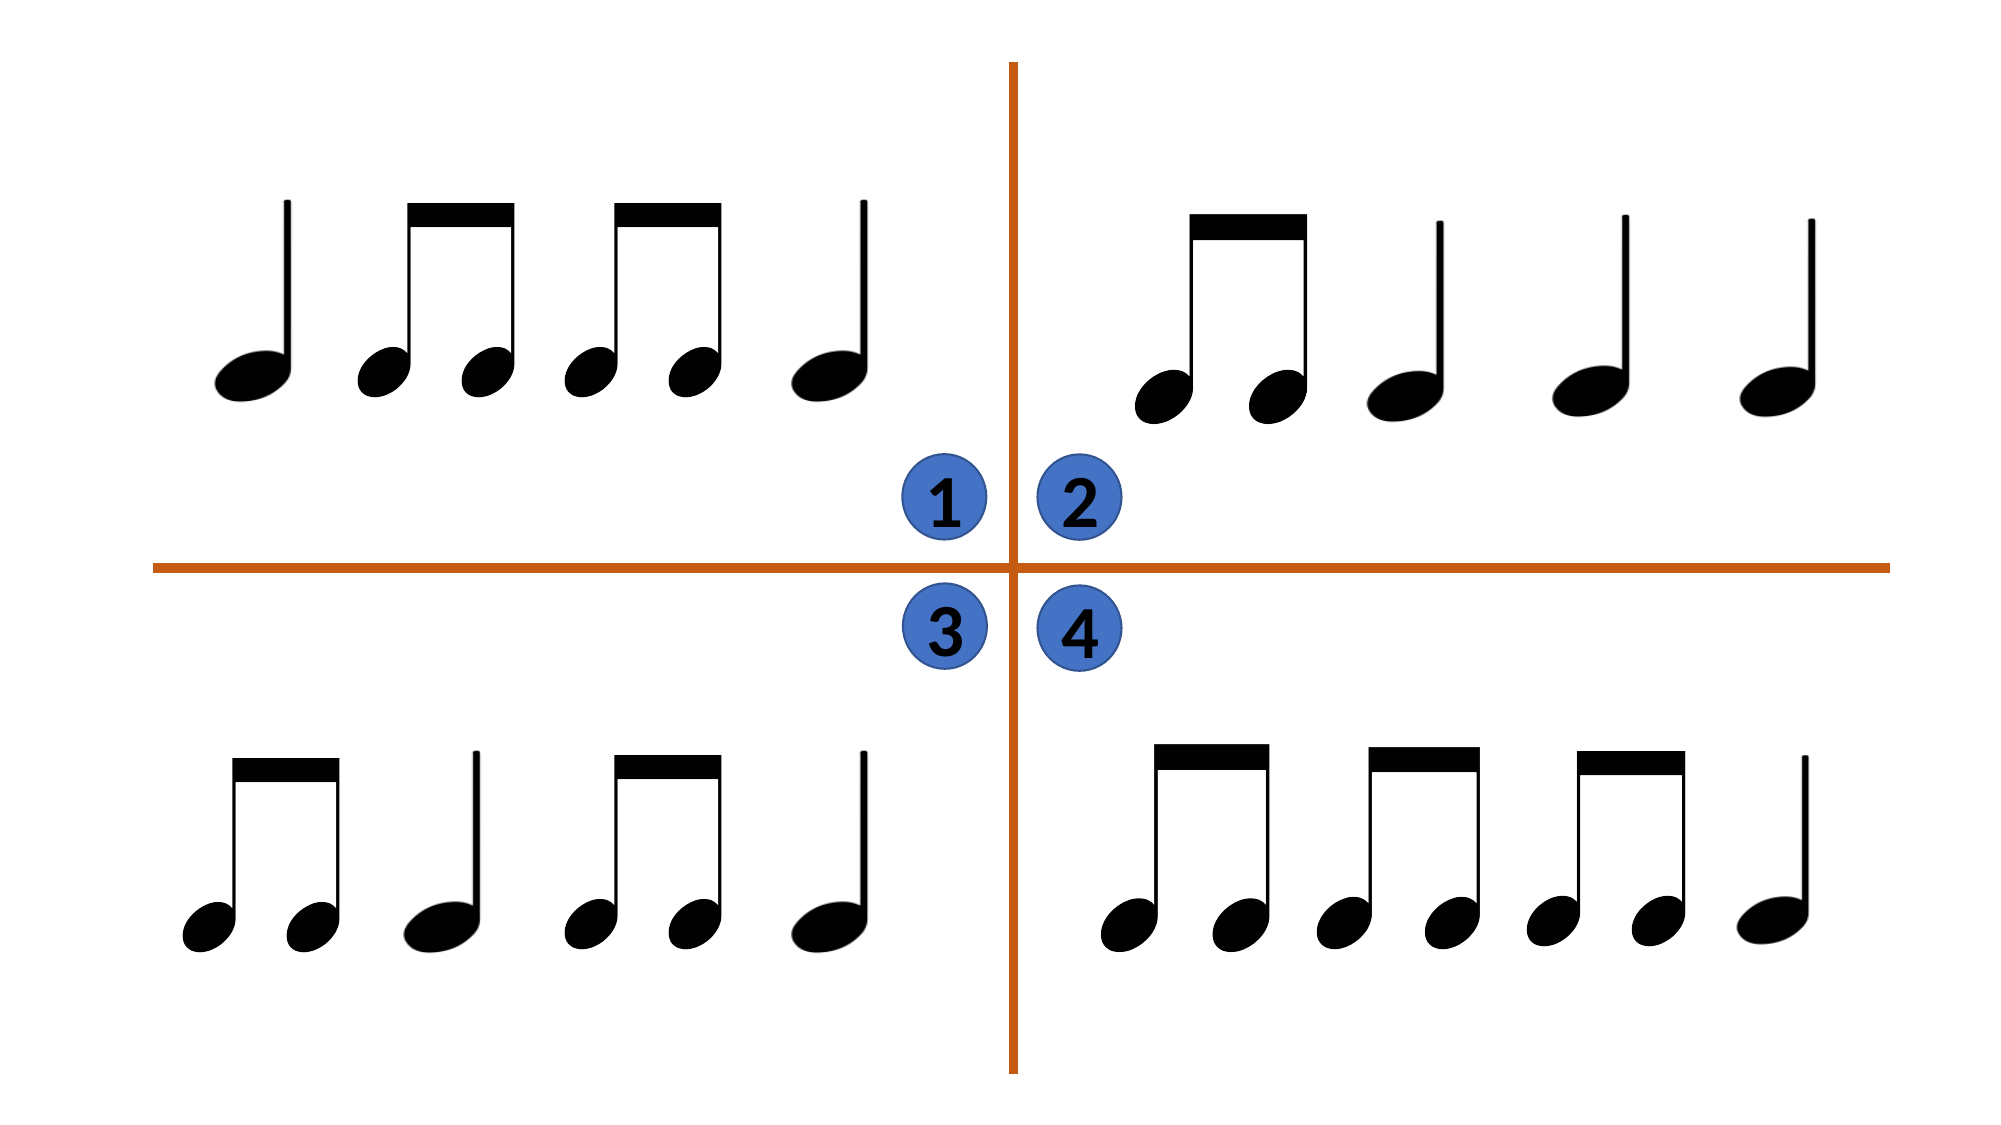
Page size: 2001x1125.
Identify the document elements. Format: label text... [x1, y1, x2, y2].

text_box [901, 469, 911, 525]
text_box [956, 583, 988, 669]
text_box [1036, 600, 1046, 656]
picture [1132, 206, 1926, 431]
text_box [1090, 454, 1123, 540]
text_box 3 [911, 574, 956, 679]
text_box 4 [1046, 576, 1090, 681]
picture [1098, 742, 1284, 955]
picture [1314, 745, 1494, 952]
text_box 2 [1046, 445, 1090, 550]
text_box [1090, 585, 1123, 671]
text_box [901, 599, 911, 654]
picture [180, 742, 979, 962]
text_box 1 [911, 444, 955, 550]
picture [1524, 747, 1914, 953]
picture [562, 191, 979, 411]
text_box [1036, 469, 1046, 525]
text_box [955, 454, 988, 540]
picture [130, 191, 528, 411]
